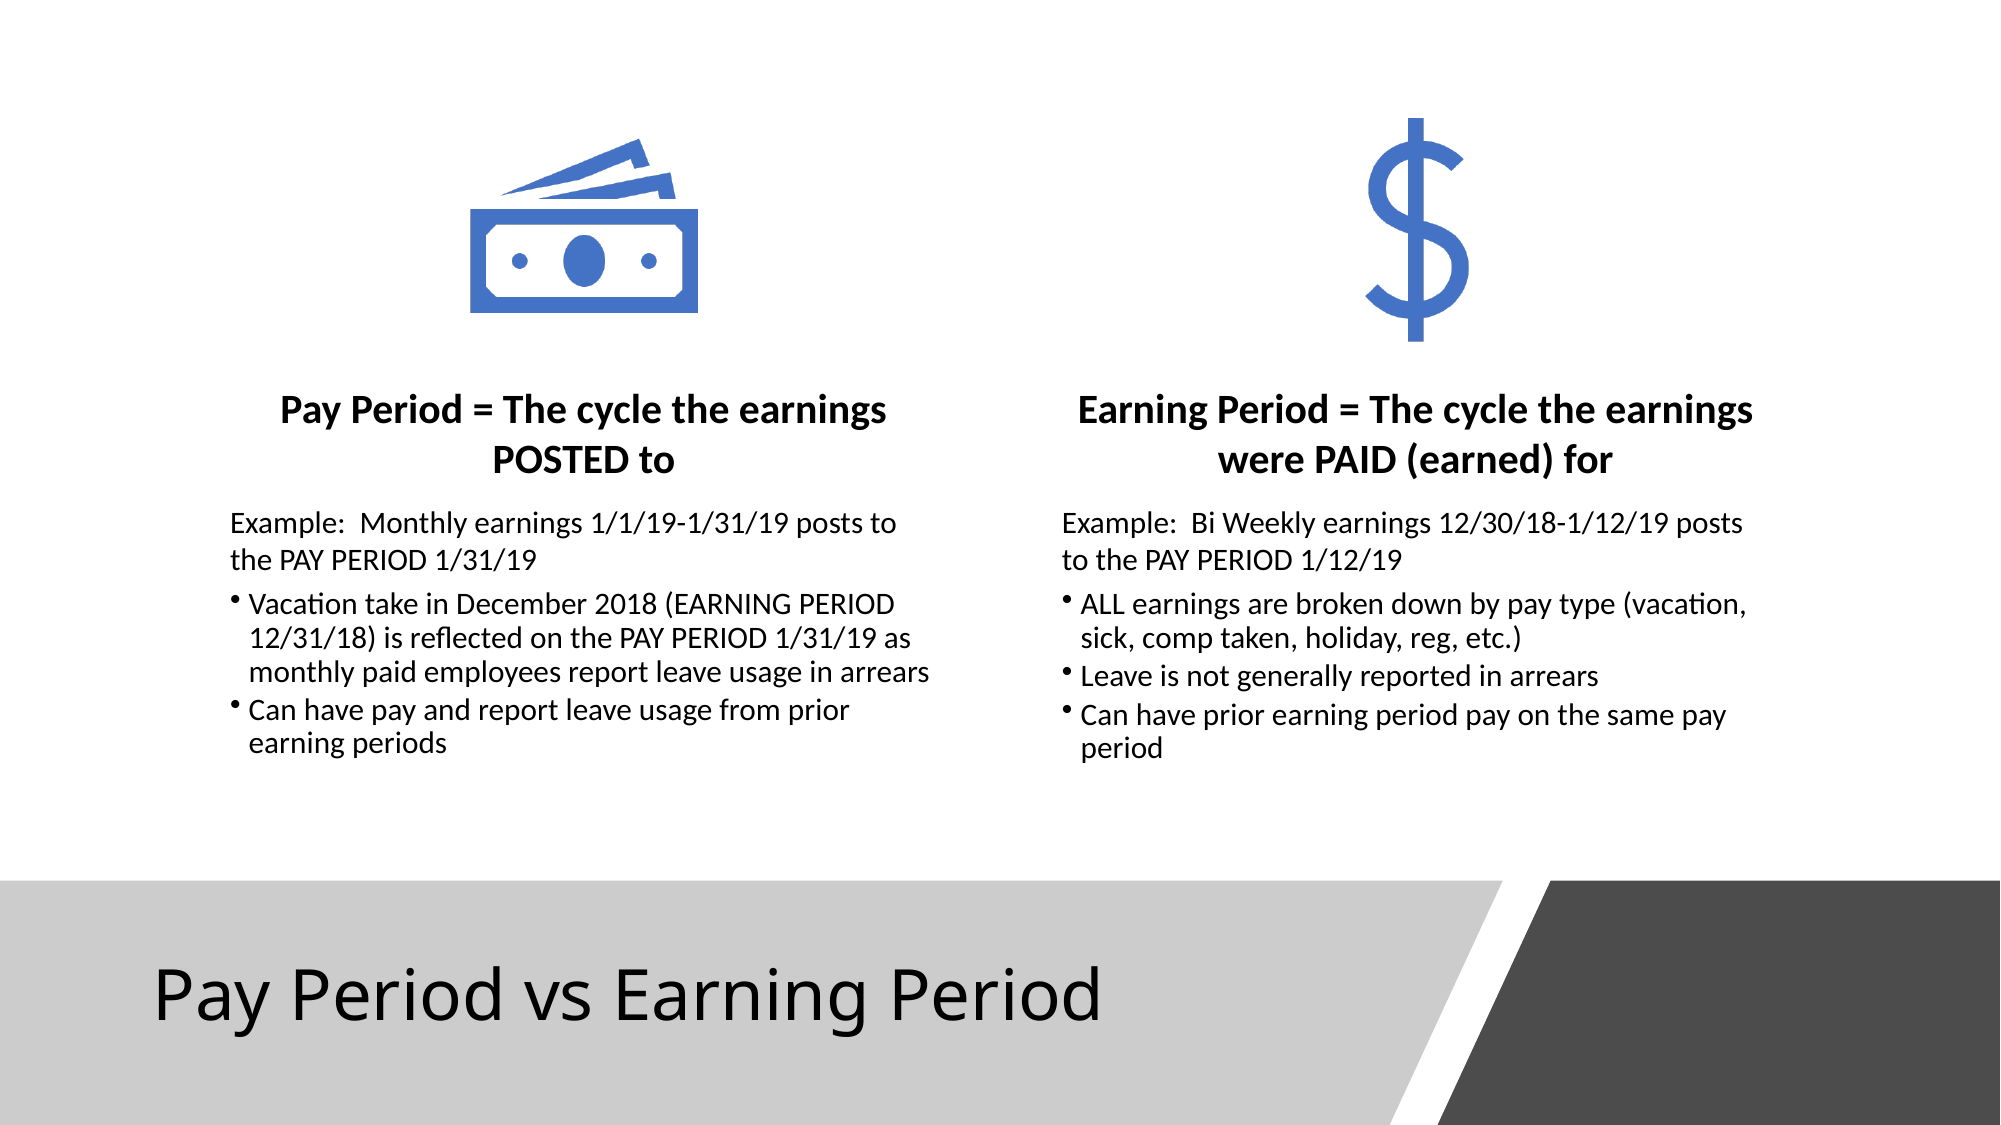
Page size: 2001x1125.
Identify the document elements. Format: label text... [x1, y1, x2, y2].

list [137, 105, 1863, 775]
text_box [0, 879, 1505, 1125]
title Pay Period vs Earning Period [137, 907, 1404, 1087]
text_box [1436, 879, 2000, 1125]
